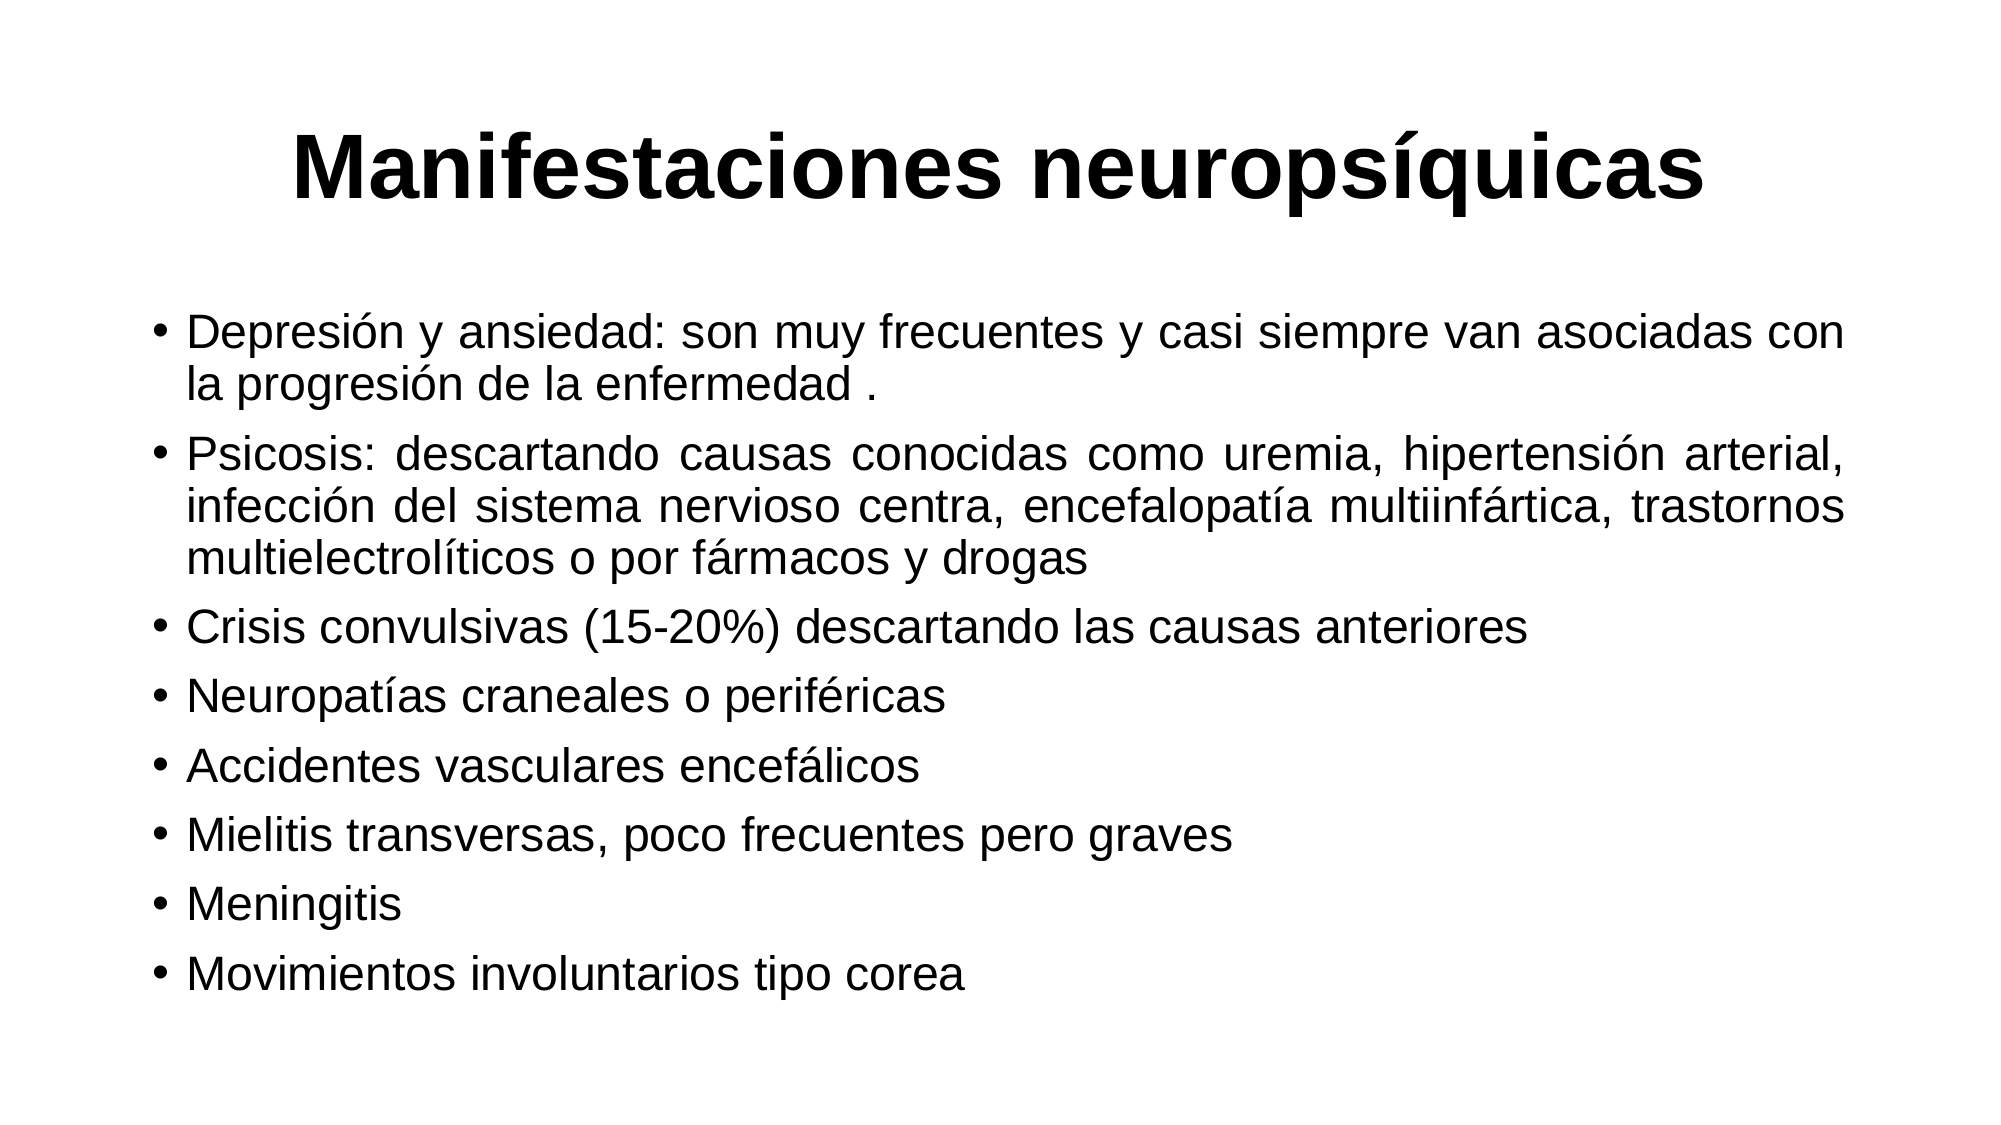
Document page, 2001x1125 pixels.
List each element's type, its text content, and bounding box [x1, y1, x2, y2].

title Manifestaciones neuropsíquicas [137, 59, 1863, 278]
list Depresión y ansiedad: son muy frecuentes y casi siempre van asociadas con la progresión de la enfermedad . Psicosis: descartando causas conocidas como uremia, hipertensión arterial, infección del sistema nervioso centra, encefalopatía multiinfártica, trastornos multielectrolíticos o por fármacos y drogas Crisis convulsivas (15-20%) descartando las causas anteriores Neuropatías craneales o periféricas Accidentes vasculares encefálicos Mielitis transversas, poco frecuentes pero graves Meningitis Movimientos involuntarios tipo corea [137, 299, 1863, 1014]
